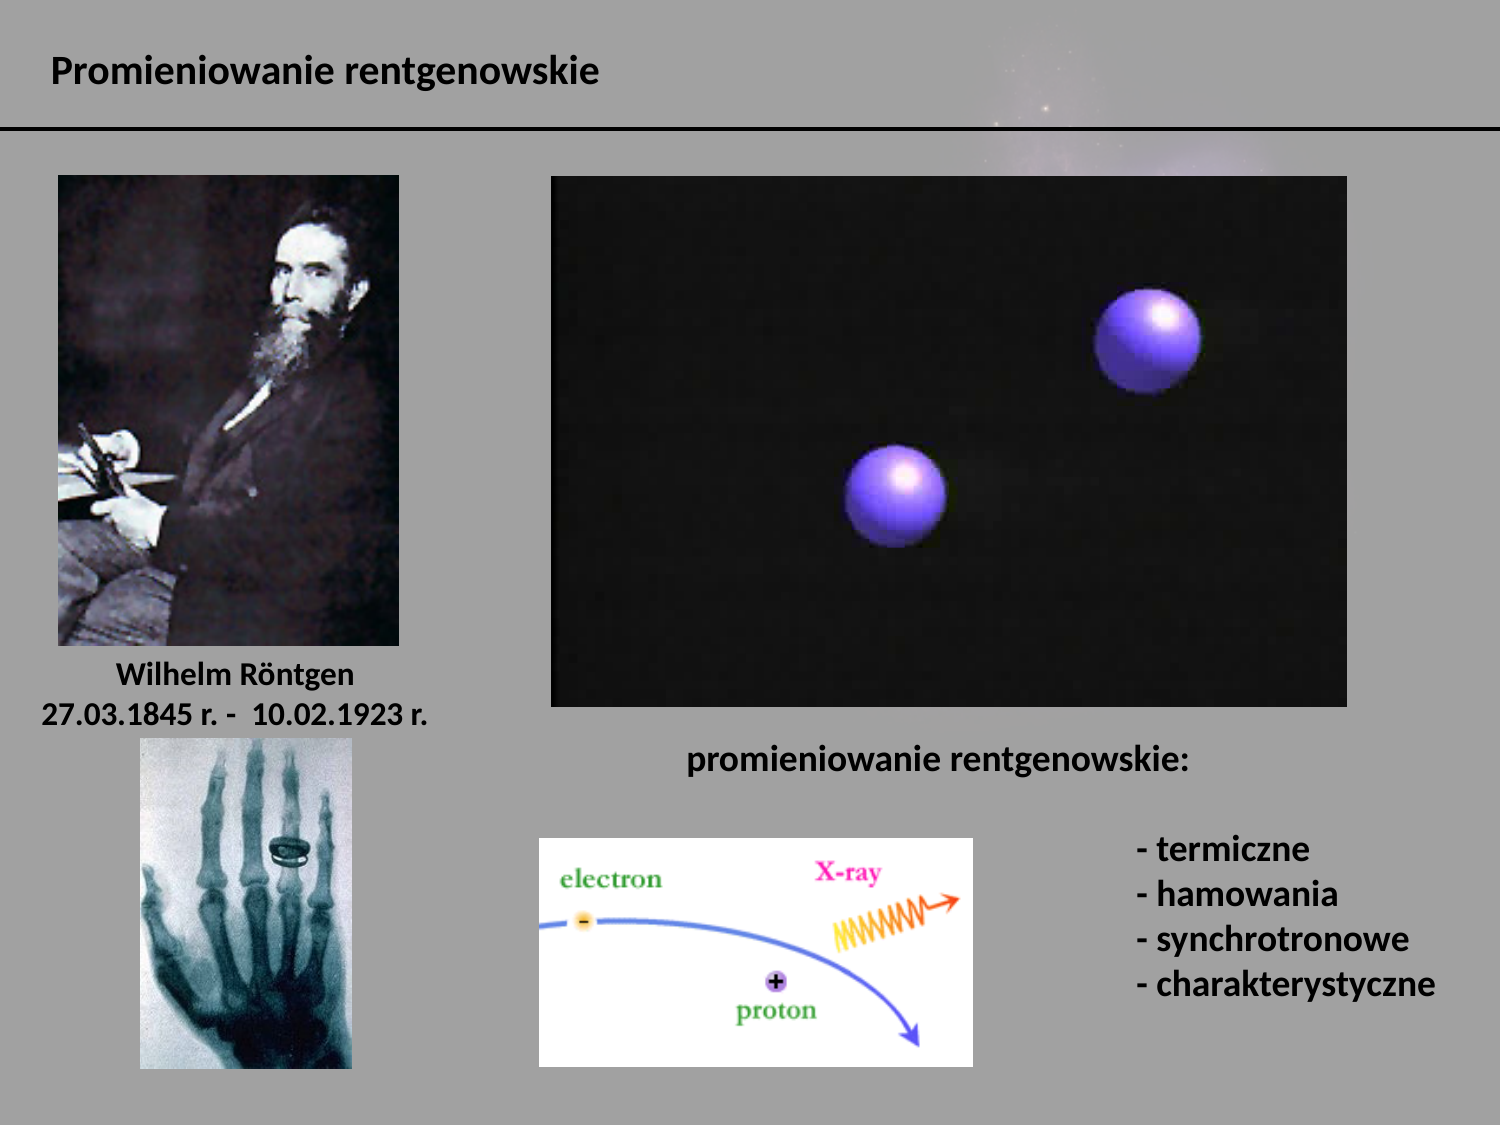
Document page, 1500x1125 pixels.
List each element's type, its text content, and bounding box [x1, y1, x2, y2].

picture [140, 737, 352, 1069]
picture [58, 175, 399, 646]
picture [538, 837, 973, 1067]
text_box promieniowanie rentgenowskie: - termiczne - hamowania - synchrotronowe - charakterystyczne [671, 726, 1452, 1012]
text_box Promieniowanie rentgenowskie [36, 35, 616, 100]
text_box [550, 175, 1348, 708]
text_box Wilhelm Röntgen 27.03.1845 r. - 10.02.1923 r. [26, 644, 445, 740]
